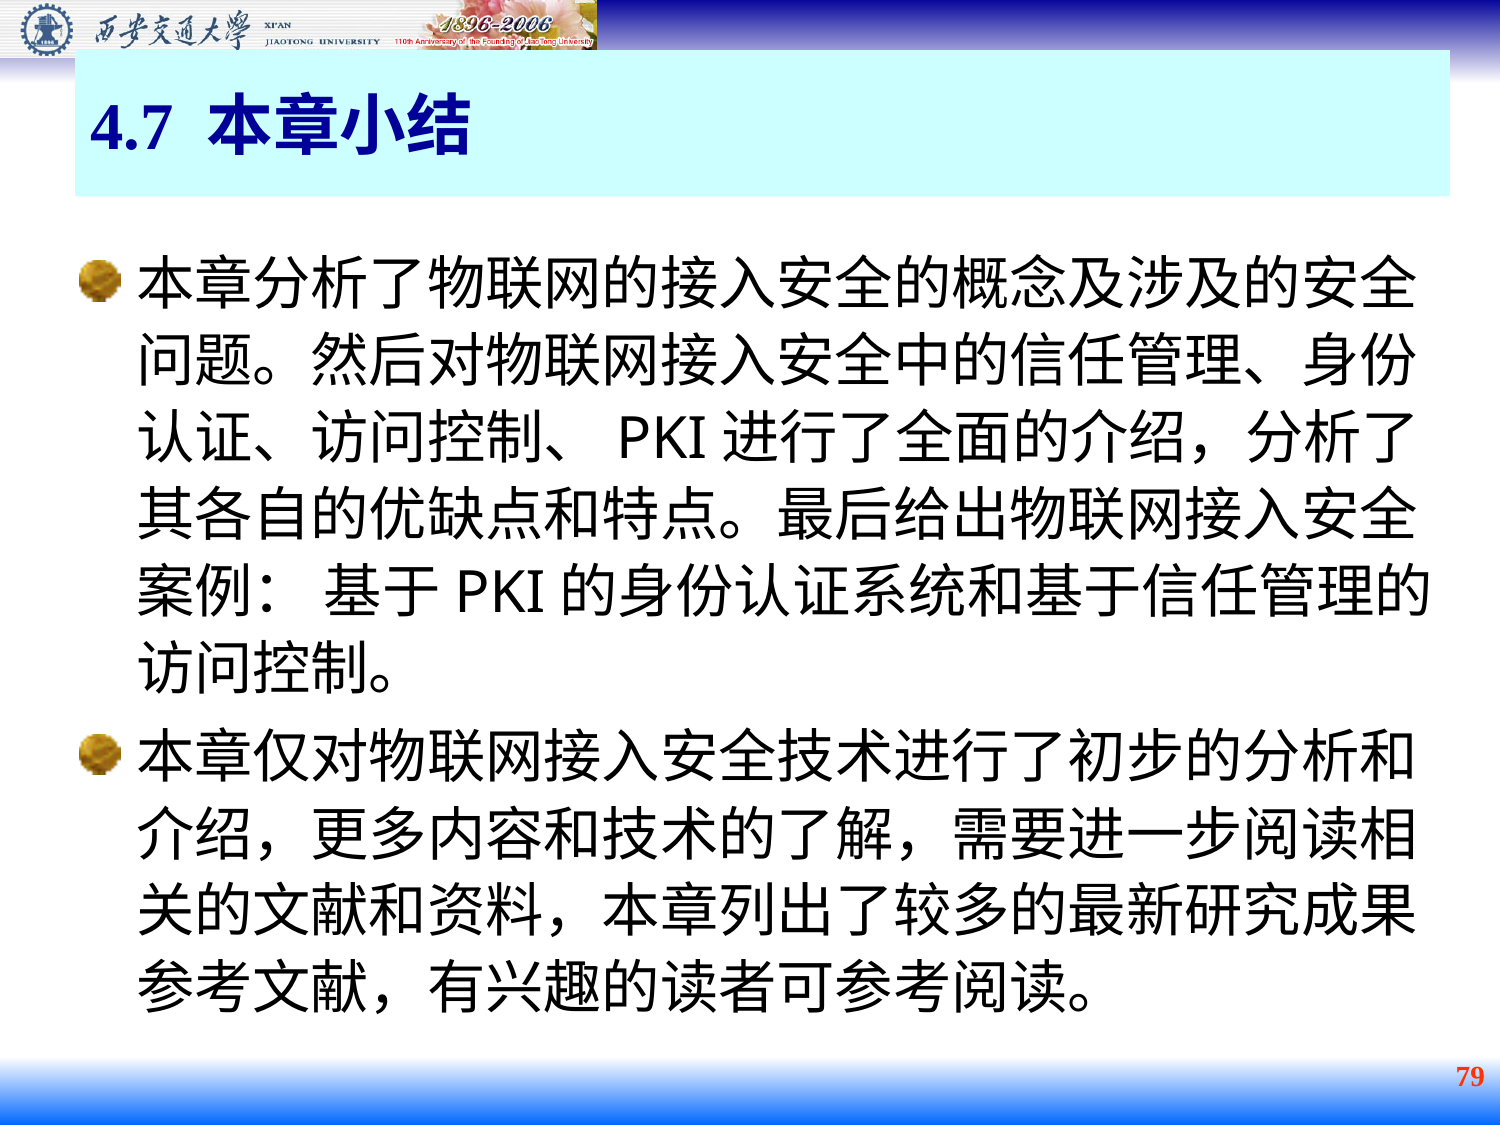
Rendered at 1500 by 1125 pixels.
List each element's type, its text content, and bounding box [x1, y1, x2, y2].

picture [79, 734, 121, 775]
text_box [1057, 1049, 1500, 1125]
picture [79, 260, 121, 302]
picture [0, 0, 597, 58]
list 本章分析了物联网的接入安全的概念及涉及的安全问题。然后对物联网接入安全中的信任管理、身份认证、访问控制、PKI进行了全面的介绍，分析了其各自的优缺点和特点。最后给出物联网接入安全案例： 基于PKI的身份认证系统和基于信任管理的访问控制。 本章仅对物联网接入安全技术进行了初步的分析和介绍，更多内容和技术的了解，需要进一步阅读相关的文献和资料，本章列出了较多的最新研究成果参考文献，有兴趣的读者可参考阅读。 [64, 231, 1453, 1051]
title 4.7 本章小结 [74, 49, 1451, 197]
